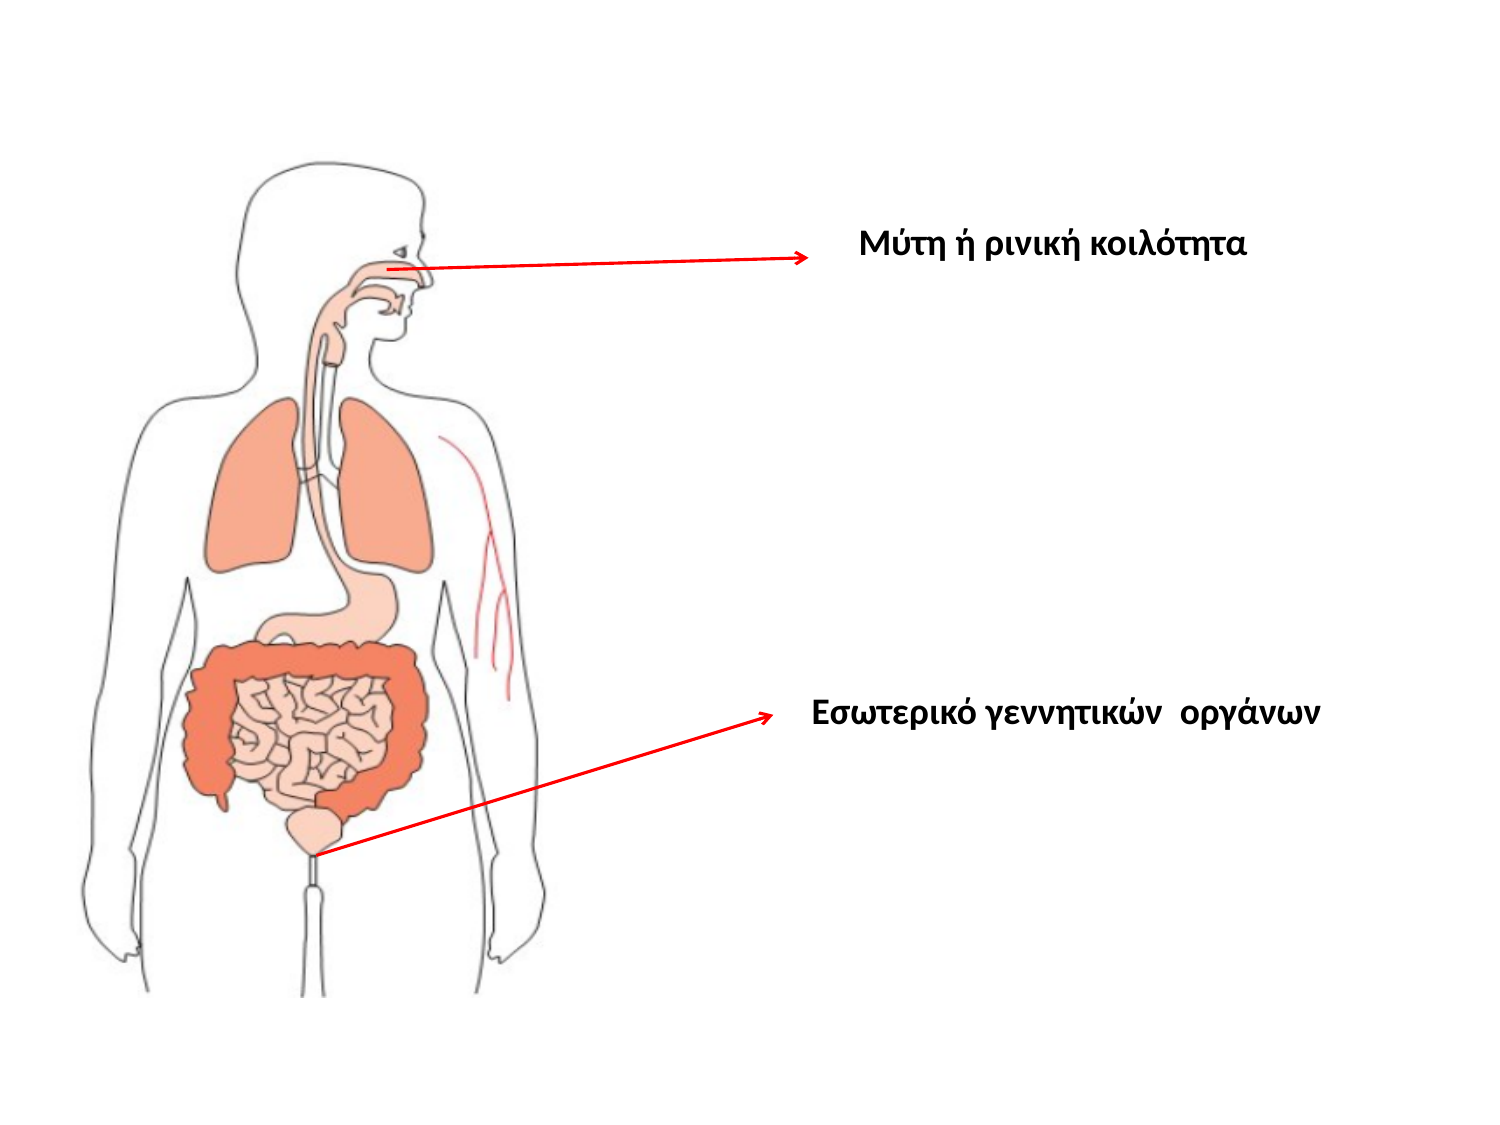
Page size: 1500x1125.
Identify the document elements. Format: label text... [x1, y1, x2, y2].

text_box Μύτη ή ρινική κοιλότητα [843, 210, 1395, 271]
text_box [386, 257, 809, 270]
picture [70, 152, 564, 998]
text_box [316, 714, 774, 856]
text_box Εσωτερικό γεννητικών οργάνων [796, 679, 1348, 740]
